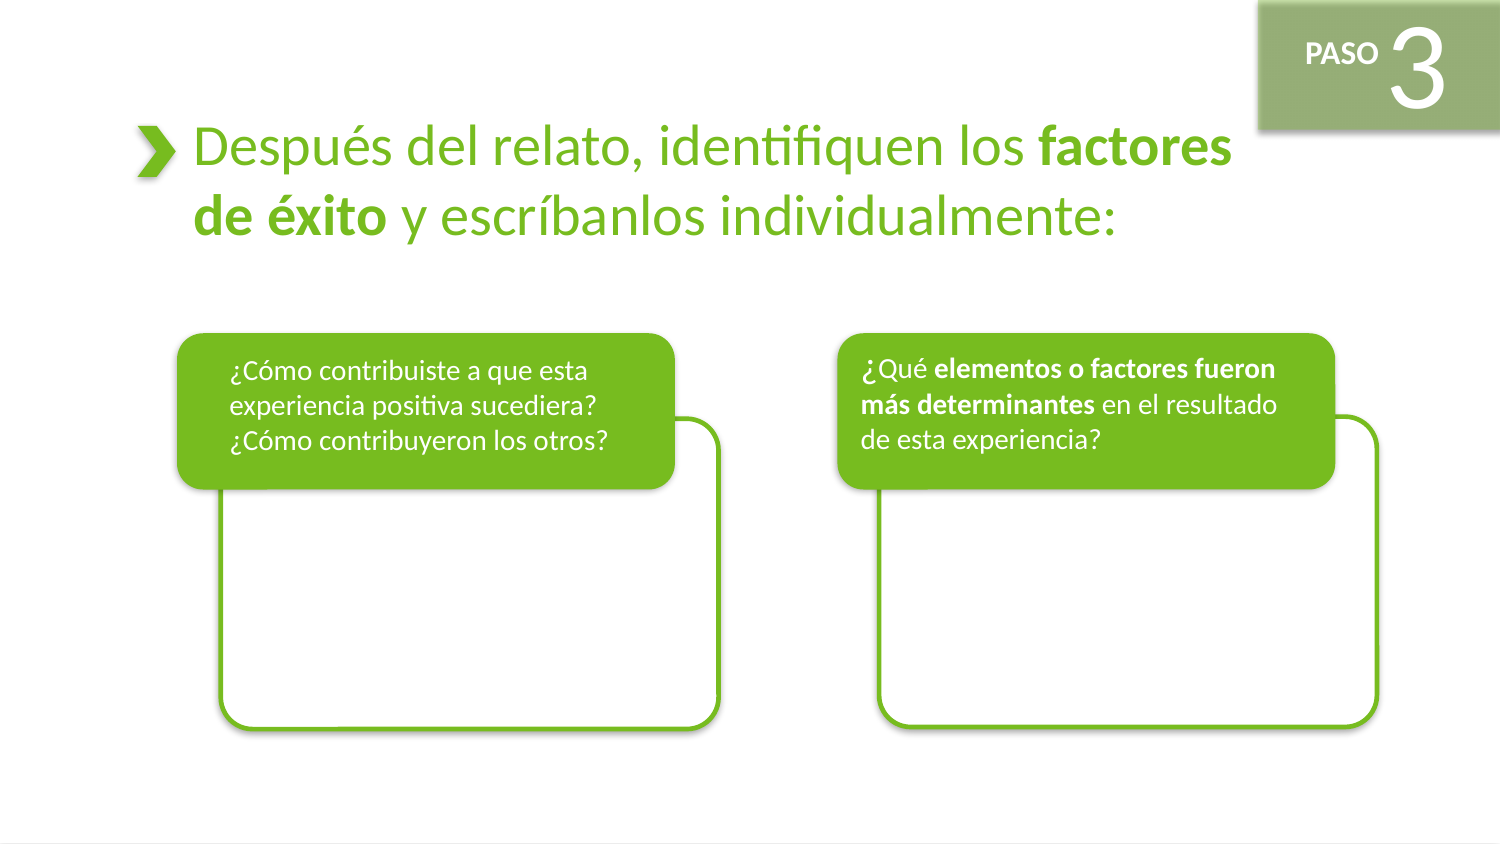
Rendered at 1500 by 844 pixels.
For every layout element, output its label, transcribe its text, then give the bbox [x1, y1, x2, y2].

text_box ¿Cómo contribuiste a que esta experiencia positiva sucediera? ¿Cómo contribuyeron los otros? [214, 343, 732, 464]
text_box [1496, 0, 1500, 131]
text_box ¿Qué elementos o factores fueron más determinantes en el resultado de esta experiencia? [845, 333, 1340, 463]
text_box 3 [1338, 0, 1496, 132]
text_box [219, 464, 720, 730]
text_box [0, 0, 1500, 844]
text_box [176, 332, 676, 491]
text_box Después del relato, identifiquen los factores de éxito y escríbanlos individualmente: [178, 93, 1308, 261]
text_box PASO [1290, 9, 1338, 63]
text_box [836, 339, 1337, 491]
text_box [1257, 0, 1338, 131]
text_box [136, 125, 177, 178]
text_box [878, 415, 1378, 728]
